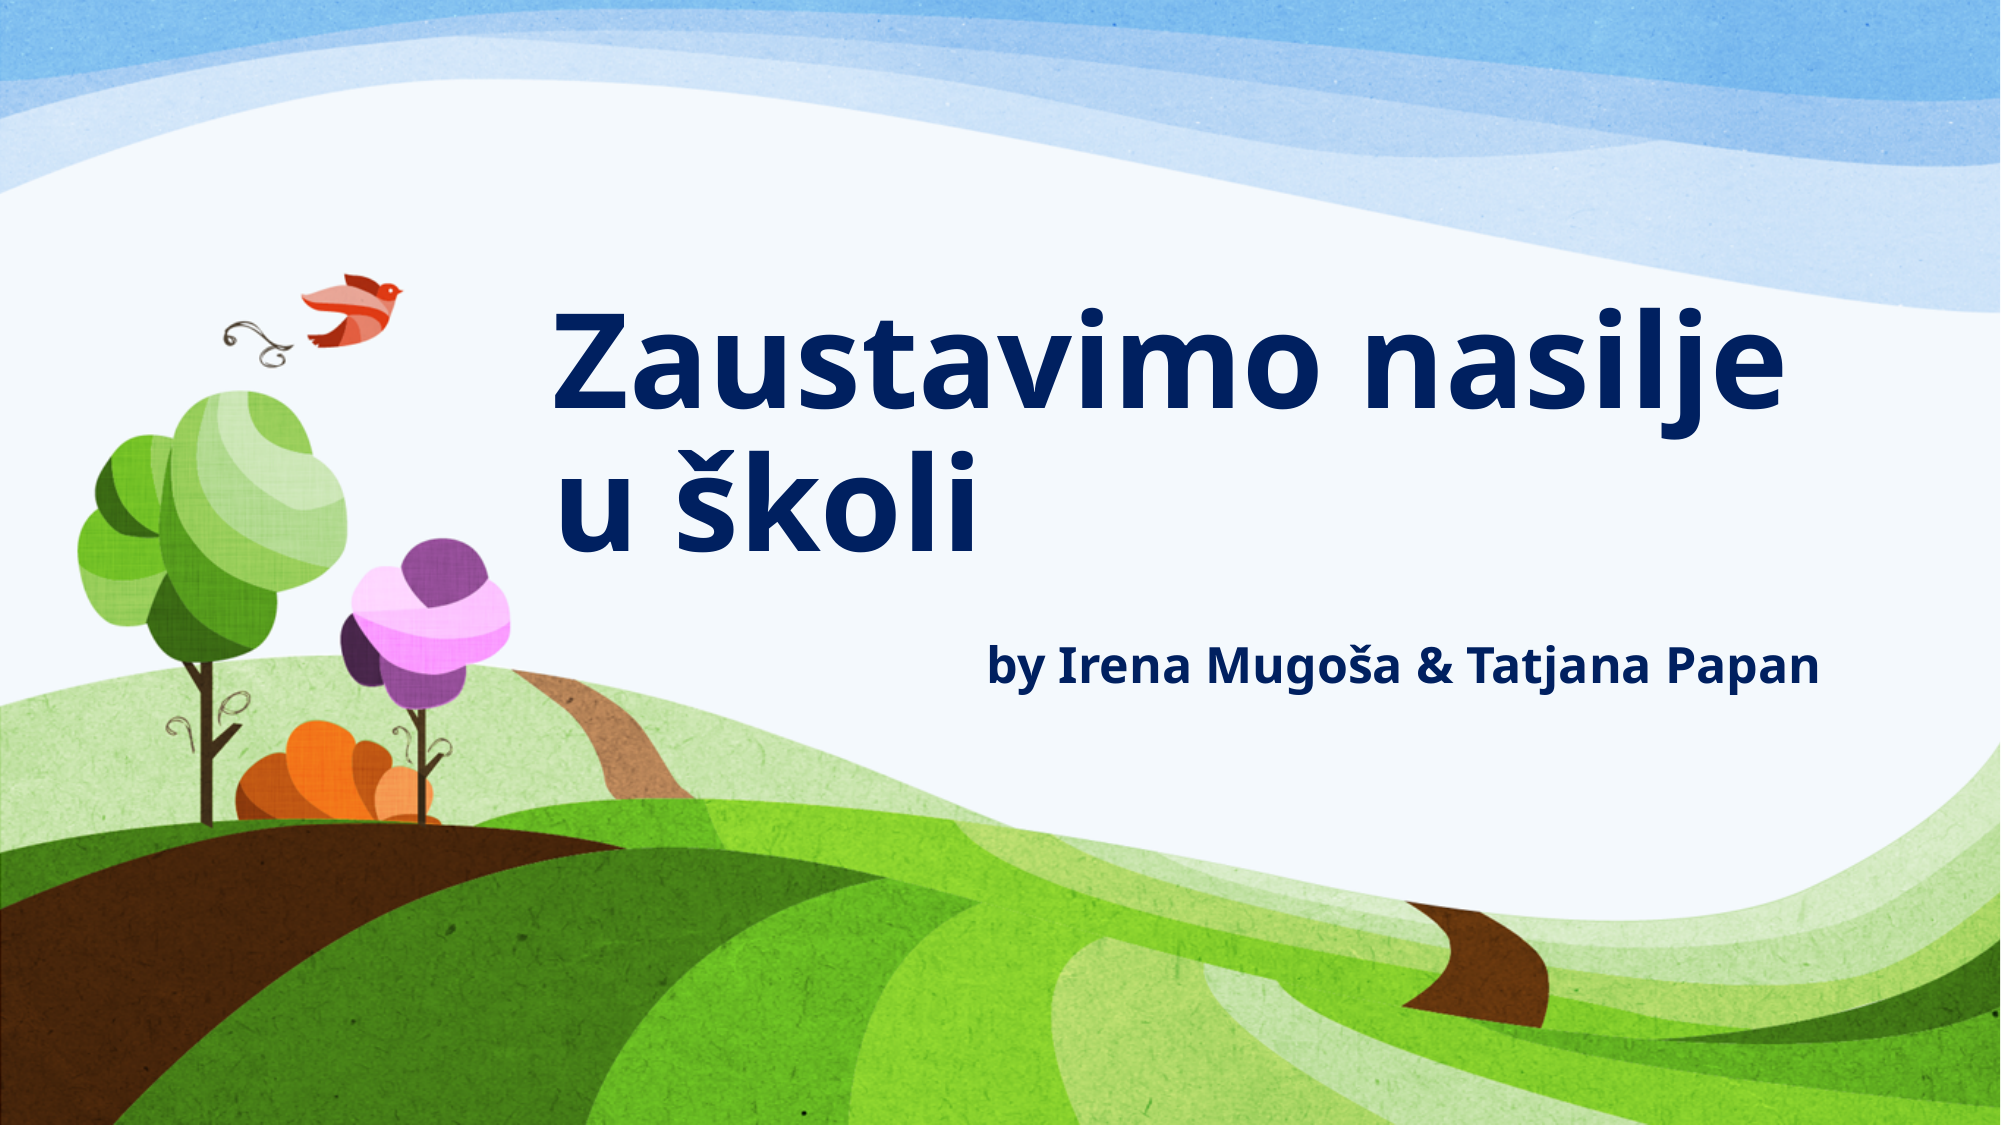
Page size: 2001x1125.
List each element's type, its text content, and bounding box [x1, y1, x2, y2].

subtitle by Irena Mugoša & Tatjana Papan [971, 625, 2000, 807]
picture [0, 0, 2001, 1125]
title Zaustavimo nasilje u školi [537, 287, 1825, 588]
